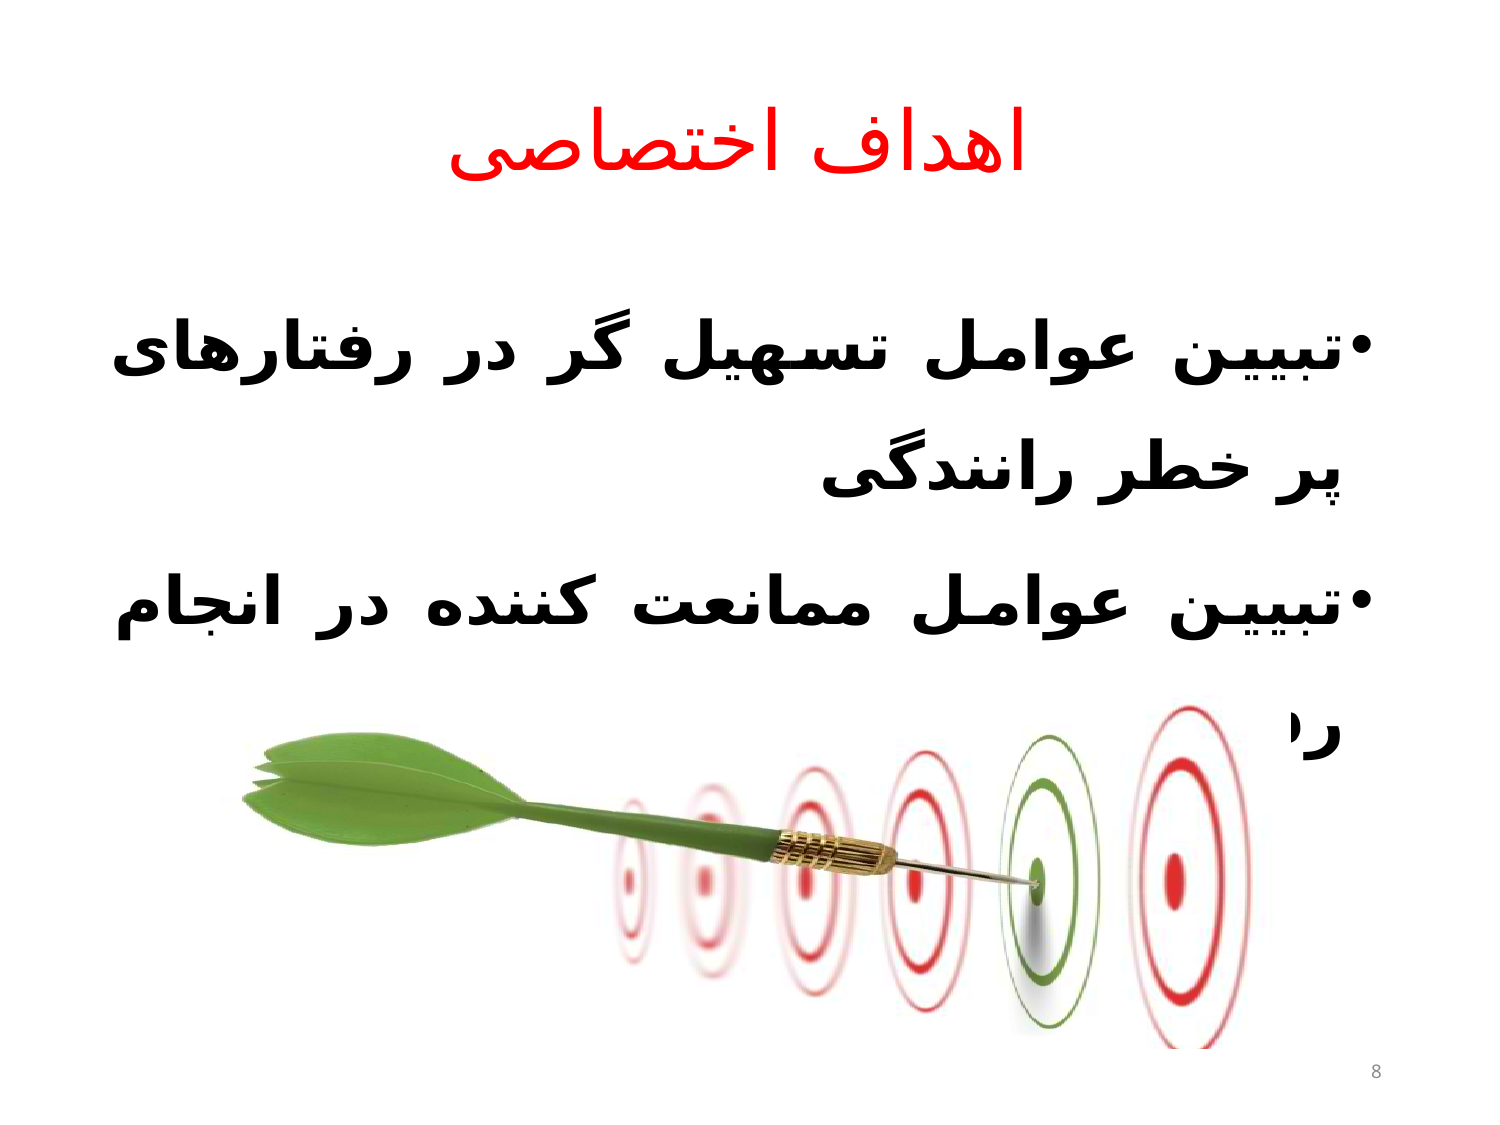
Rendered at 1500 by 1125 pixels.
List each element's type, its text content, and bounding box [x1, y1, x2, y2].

list تبیین عوامل تسهیل گر در رفتارهای پر خطر رانندگی تبیین عوامل ممانعت کننده در انجام رفتارهای پرخطررانندگی [88, 255, 1389, 988]
slide_number 8 [1059, 1042, 1397, 1103]
picture [196, 680, 1291, 1049]
title اهداف اختصاصی [88, 66, 1389, 221]
